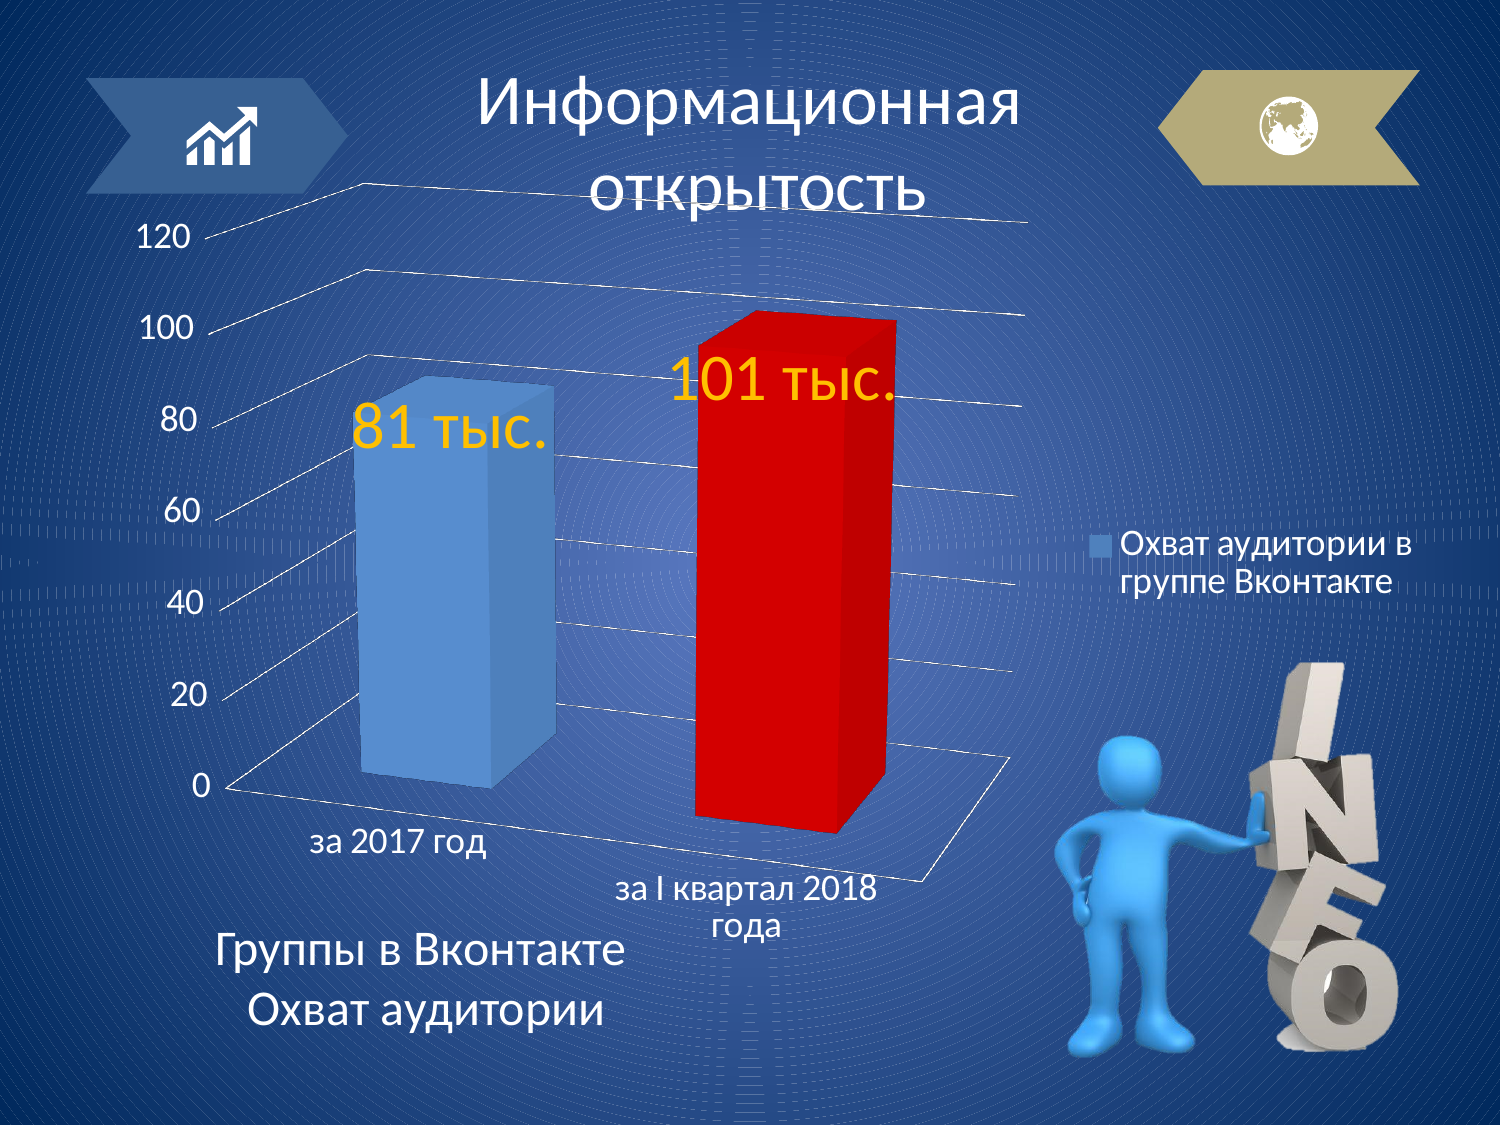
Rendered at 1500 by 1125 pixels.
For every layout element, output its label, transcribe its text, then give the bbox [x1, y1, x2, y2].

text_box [1259, 96, 1319, 156]
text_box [186, 106, 258, 166]
text_box Группы в Вконтакте Охват аудитории [0, 881, 957, 1069]
text_box [84, 76, 350, 165]
chart [86, 166, 1438, 964]
title Информационная открытость [75, 45, 1425, 233]
picture [962, 611, 1475, 1123]
